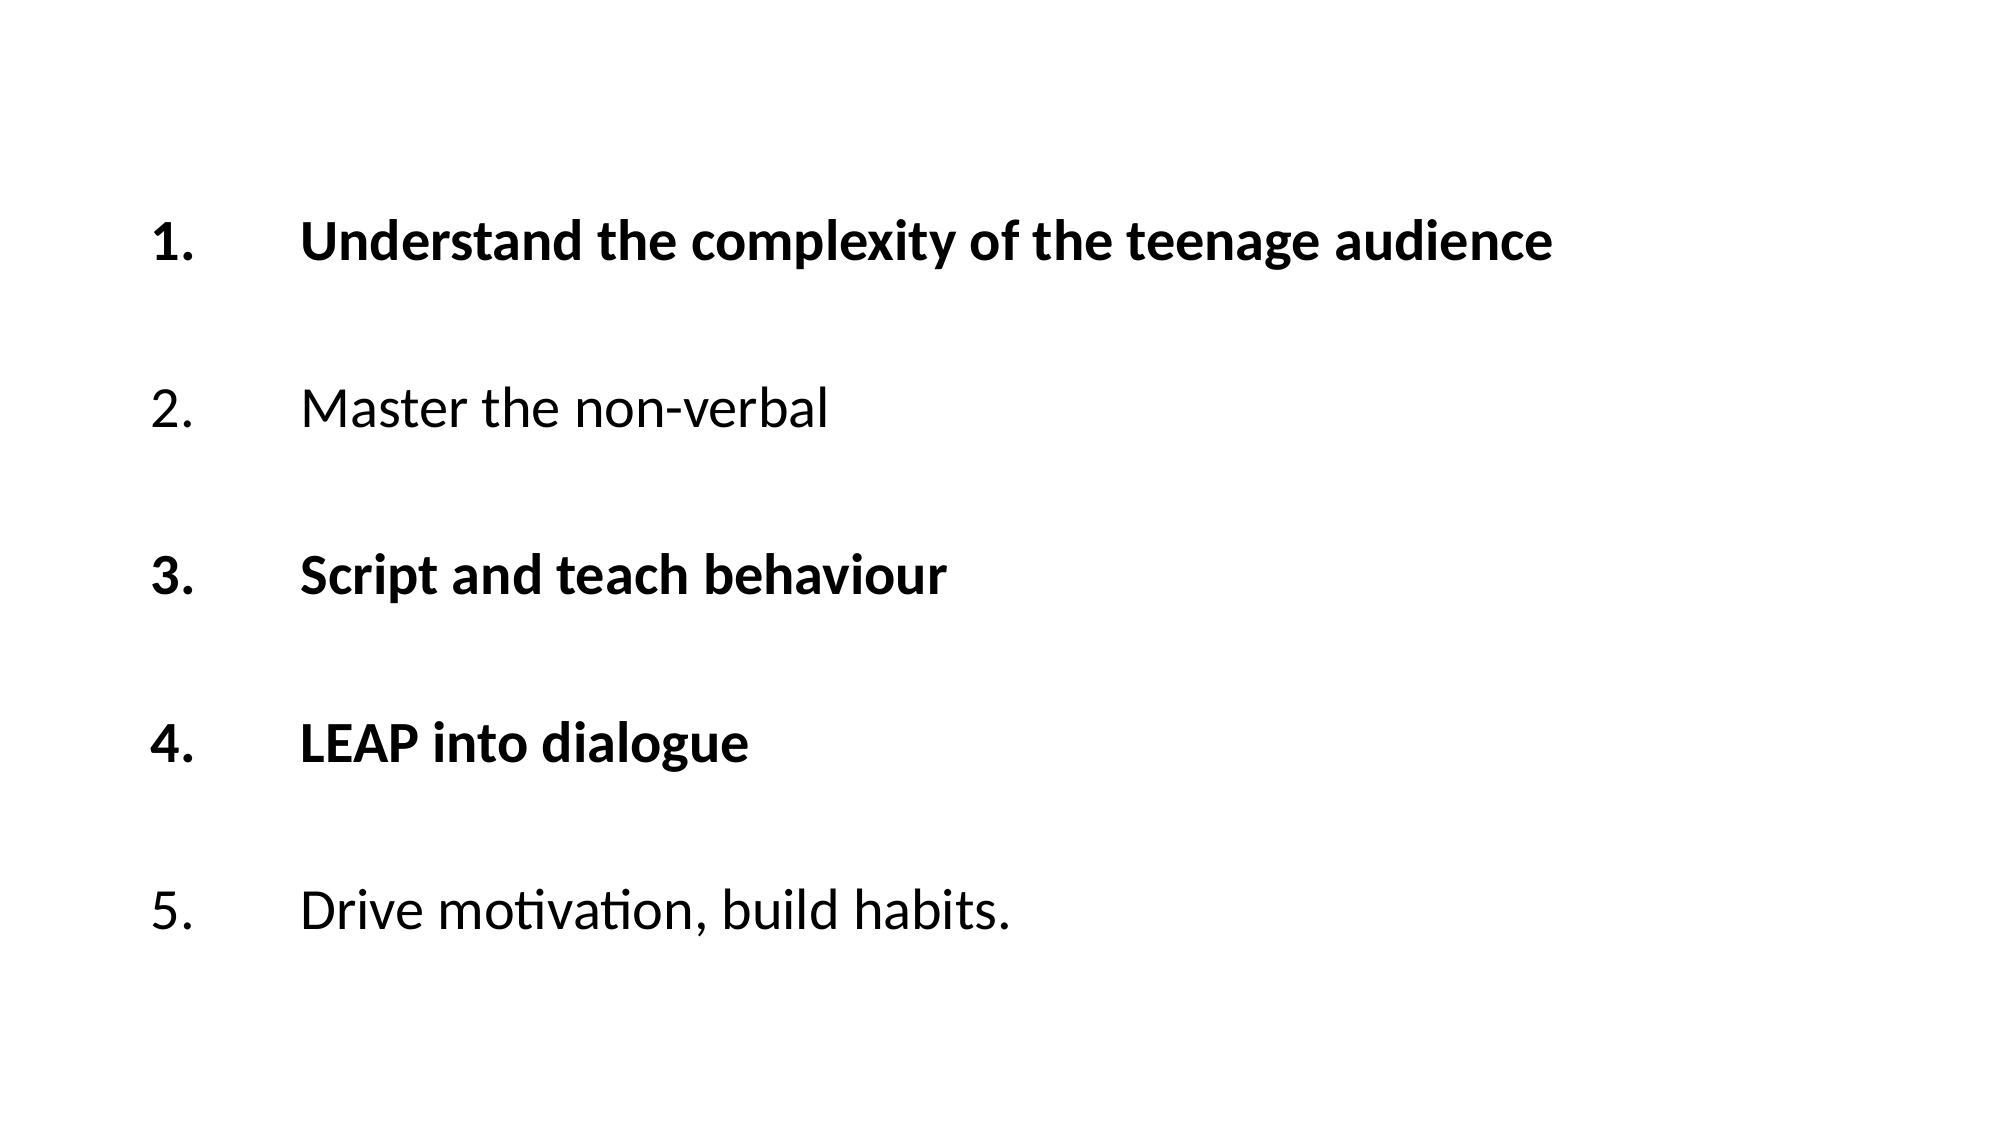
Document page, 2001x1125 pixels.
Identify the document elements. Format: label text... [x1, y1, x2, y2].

list 1. Understand the complexity of the teenage audience 2. Master the non-verbal 3. Script and teach behaviour 4. LEAP into dialogue 5. Drive motivation, build habits. [135, 202, 1863, 1014]
